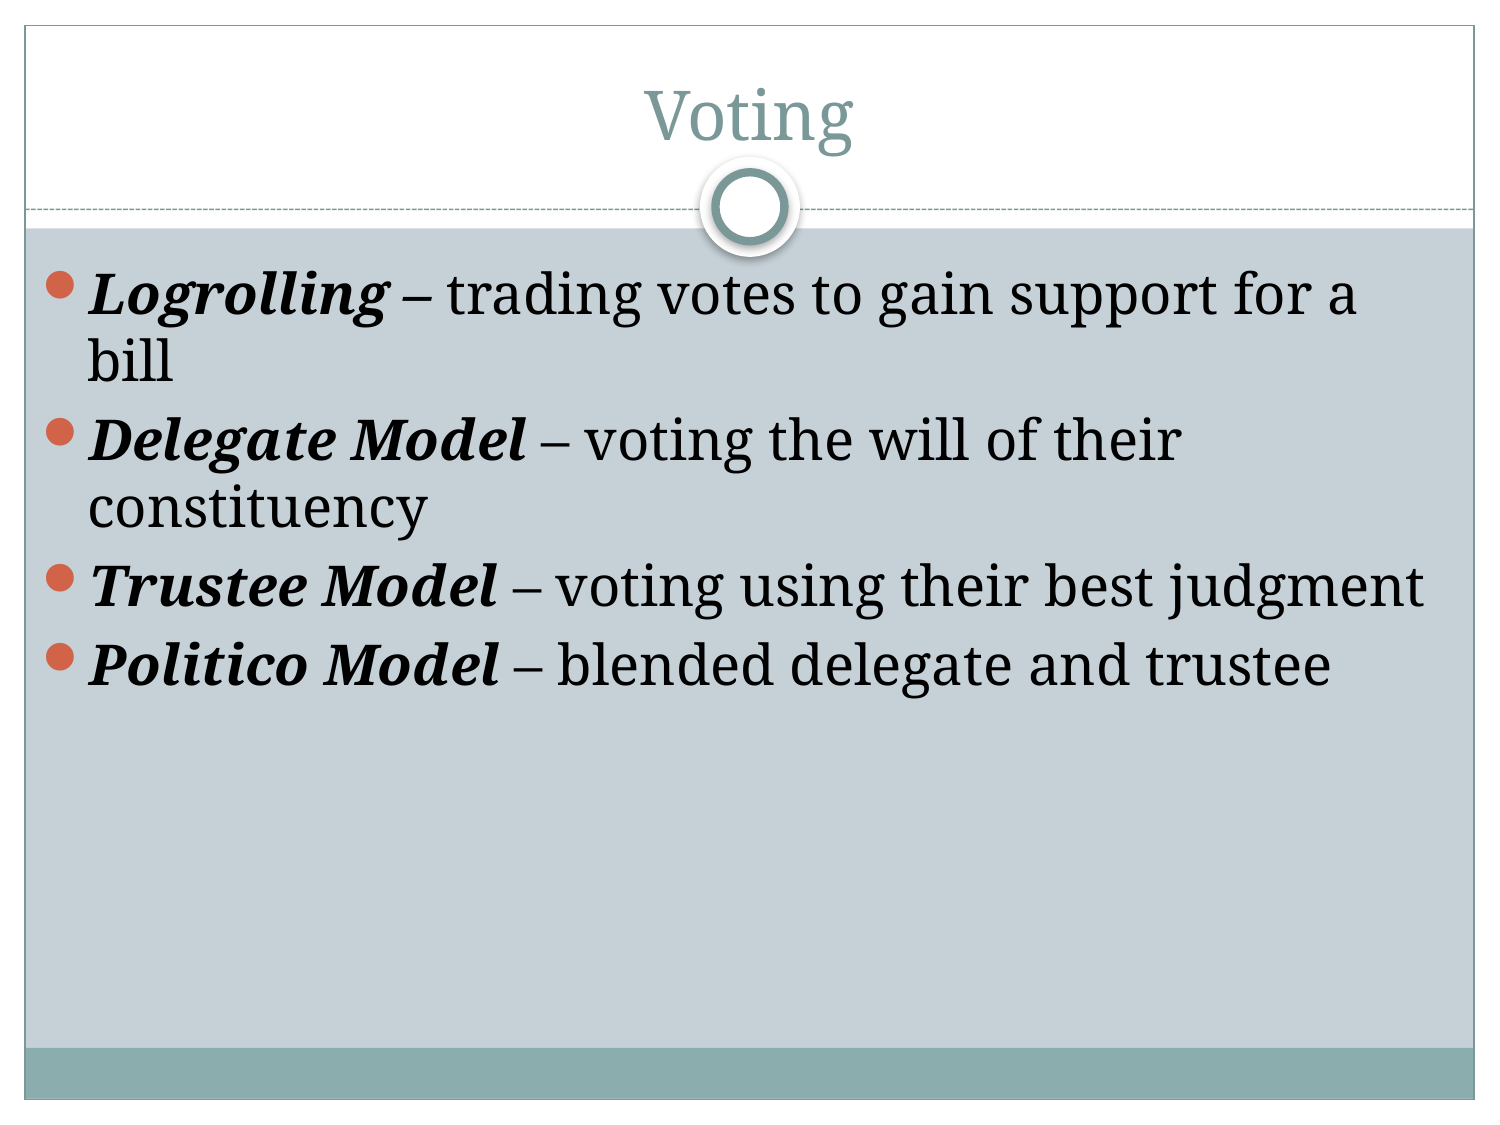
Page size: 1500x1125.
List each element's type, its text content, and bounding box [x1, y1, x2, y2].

list Logrolling – trading votes to gain support for a bill Delegate Model – voting the will of their constituency Trustee Model – voting using their best judgment Politico Model – blended delegate and trustee [27, 250, 1475, 1037]
title Voting [49, 37, 1450, 162]
